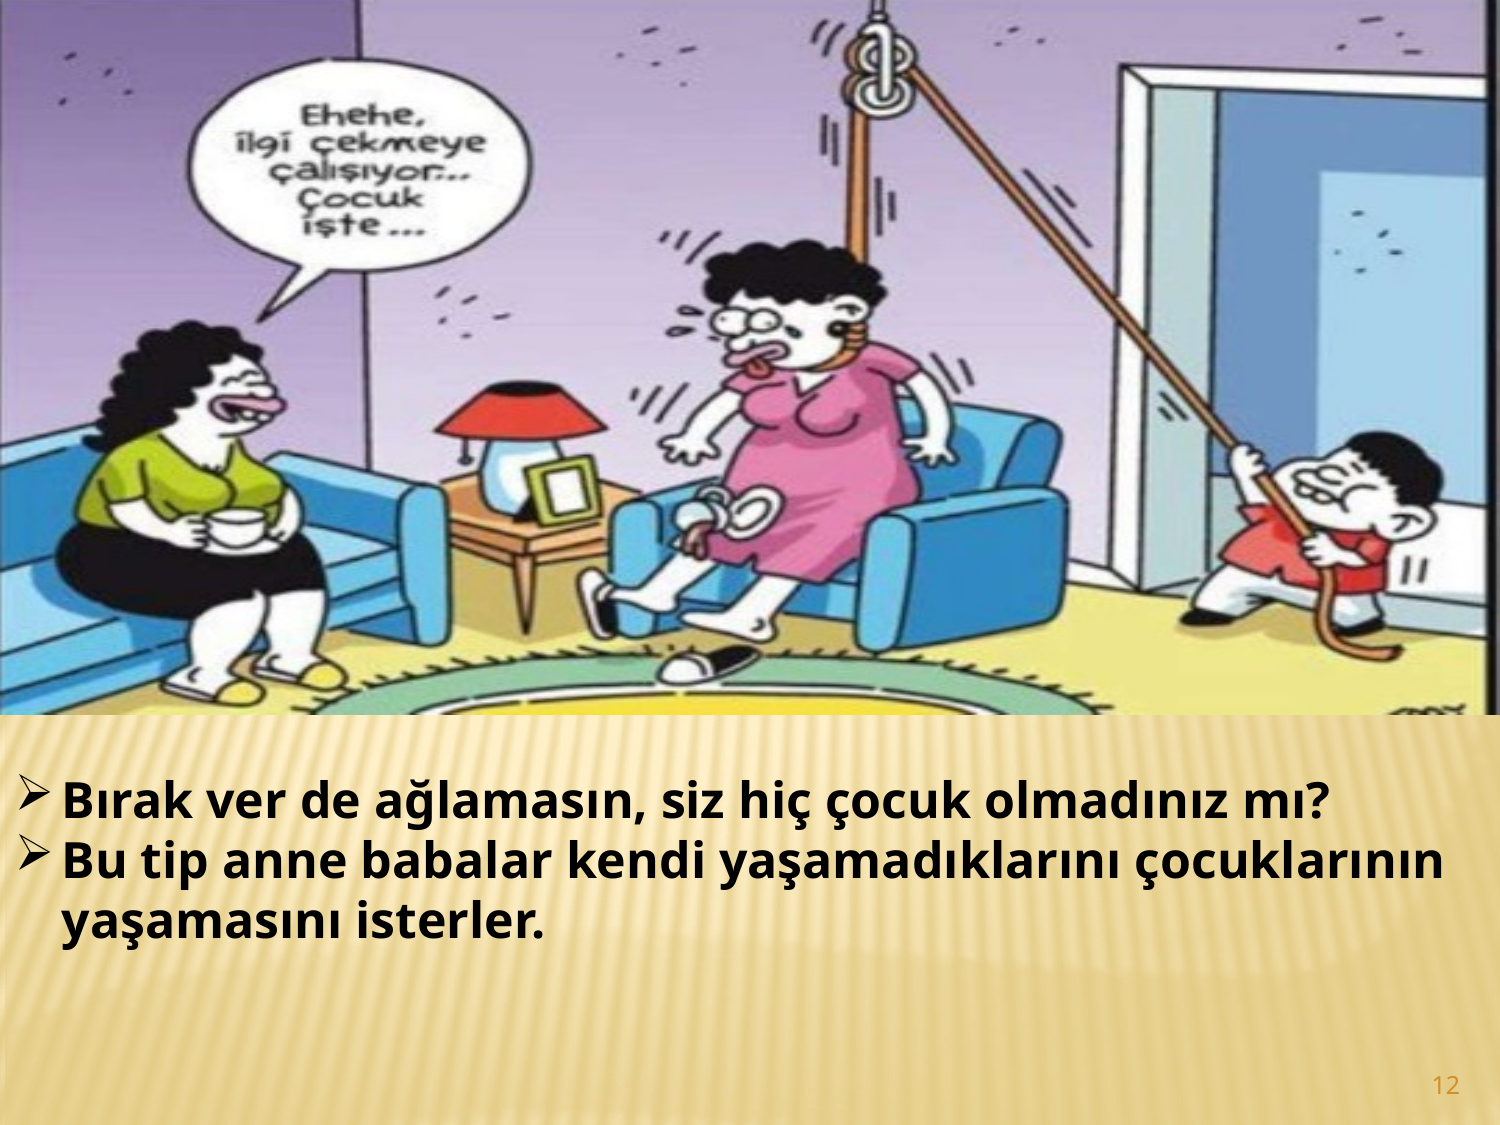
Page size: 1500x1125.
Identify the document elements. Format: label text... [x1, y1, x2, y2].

picture [0, 0, 1500, 716]
text_box Bırak ver de ağlamasın, siz hiç çocuk olmadınız mı? Bu tip anne babalar kendi yaşamadıklarını çocuklarının yaşamasını isterler. [0, 732, 1500, 956]
slide_number 12 [1350, 1062, 1475, 1103]
